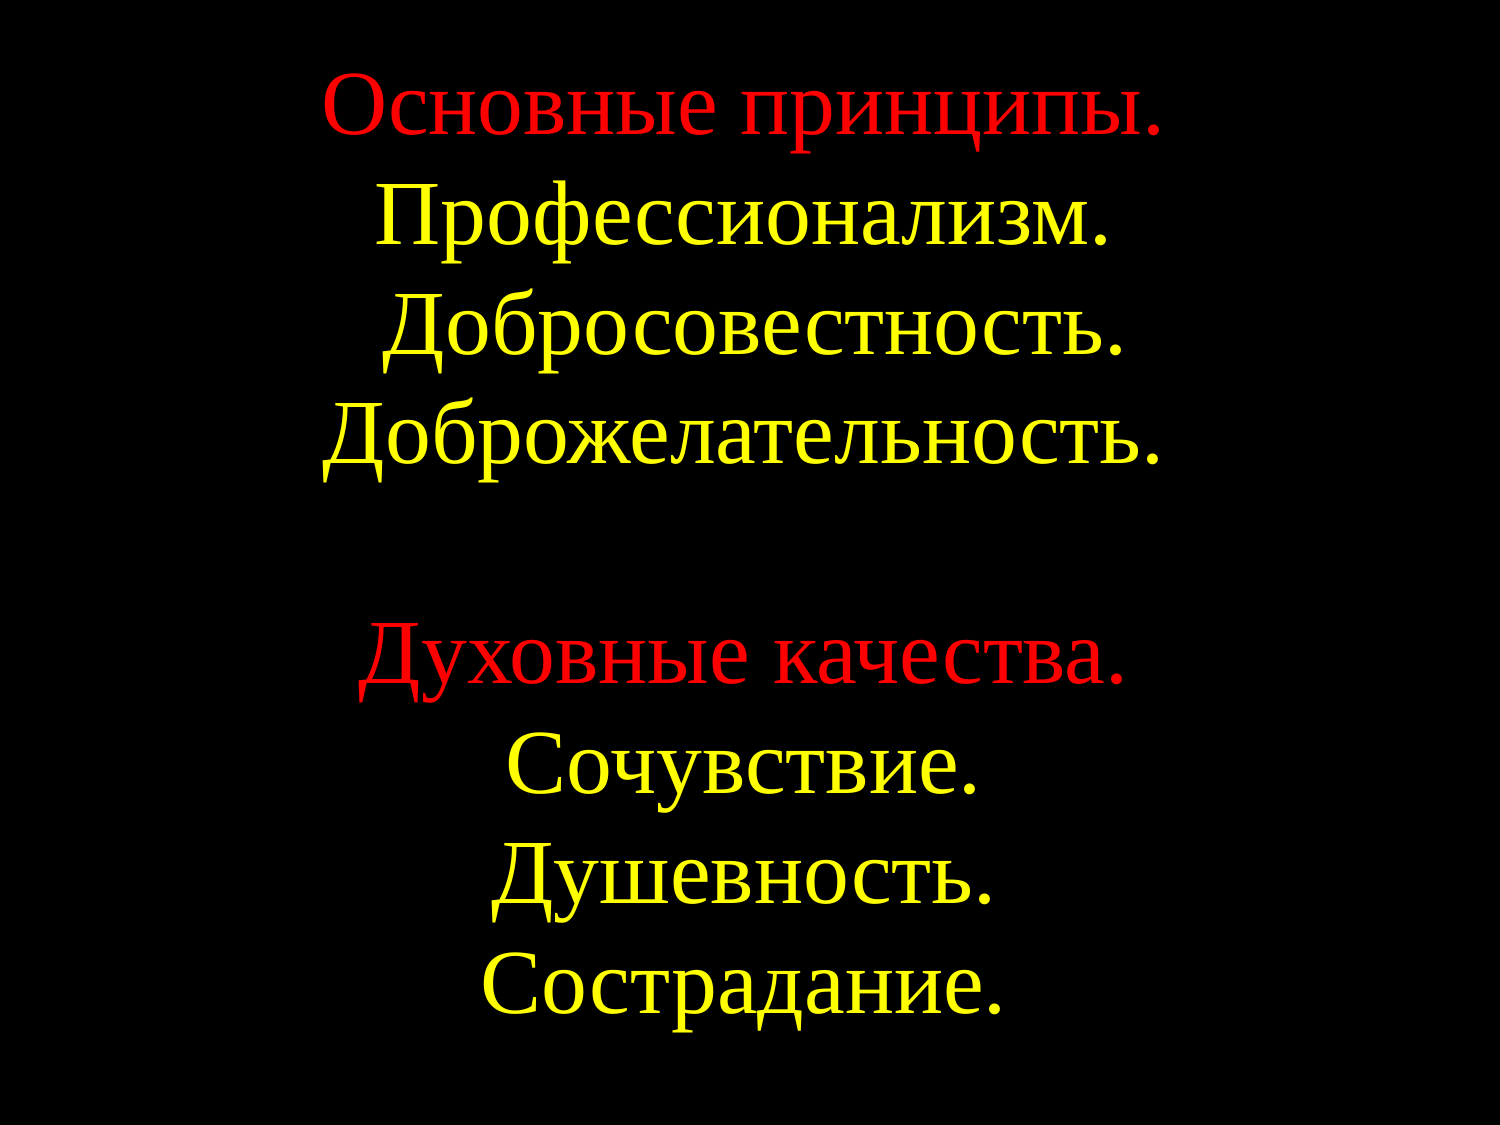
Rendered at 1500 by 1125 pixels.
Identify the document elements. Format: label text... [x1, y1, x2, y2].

text_box Основные принципы. Профессионализм. Добросовестность. Доброжелательность. Духовные качества. Сочувствие. Душевность. Сострадание. [35, 35, 1454, 1090]
